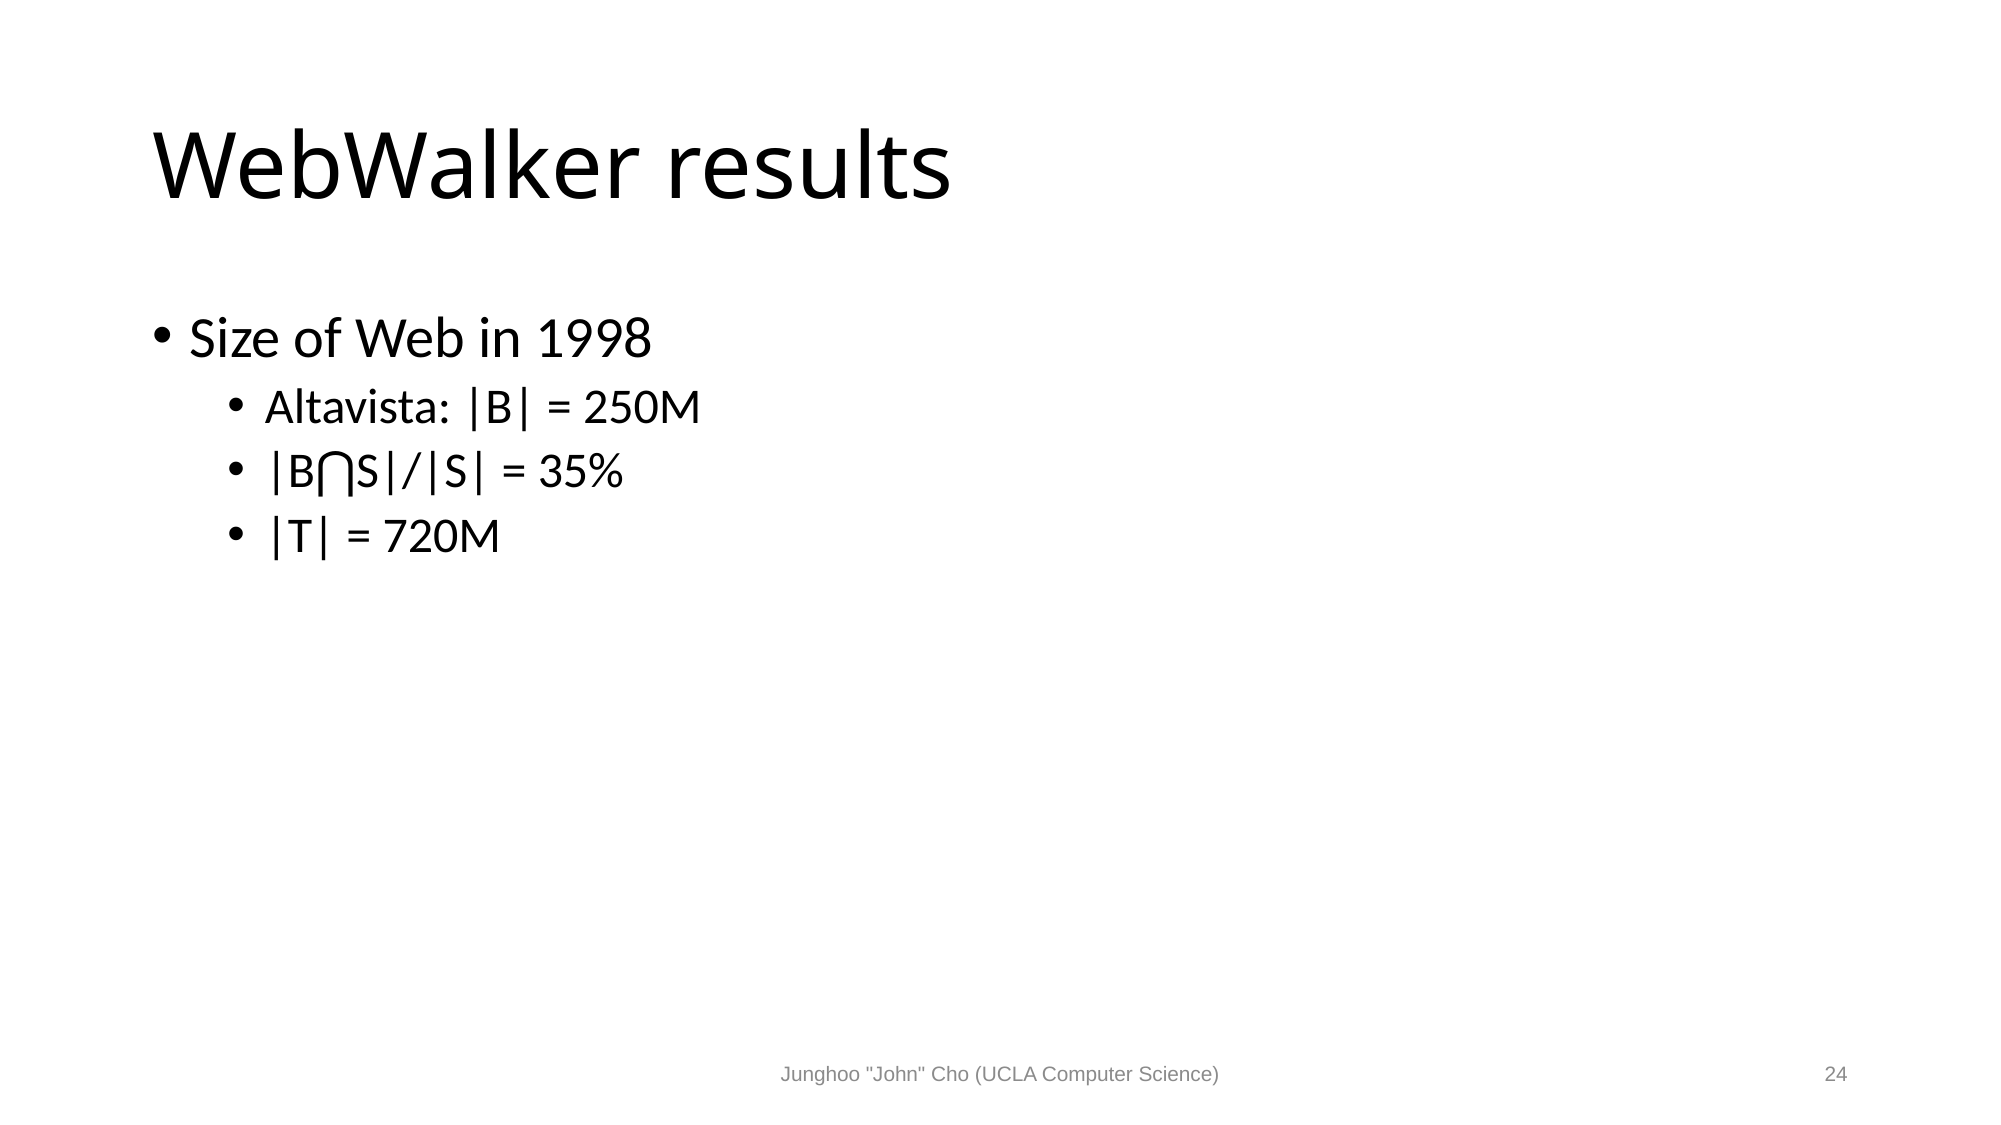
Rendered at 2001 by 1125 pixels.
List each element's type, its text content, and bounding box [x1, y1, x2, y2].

title WebWalker results [137, 59, 1863, 278]
slide_number 24 [1412, 1042, 1863, 1103]
footer Junghoo "John" Cho (UCLA Computer Science) [662, 1042, 1338, 1103]
list Size of Web in 1998 Altavista: |B| = 250M |B⋂S|/|S| = 35% |T| = 720M [137, 299, 1863, 1014]
